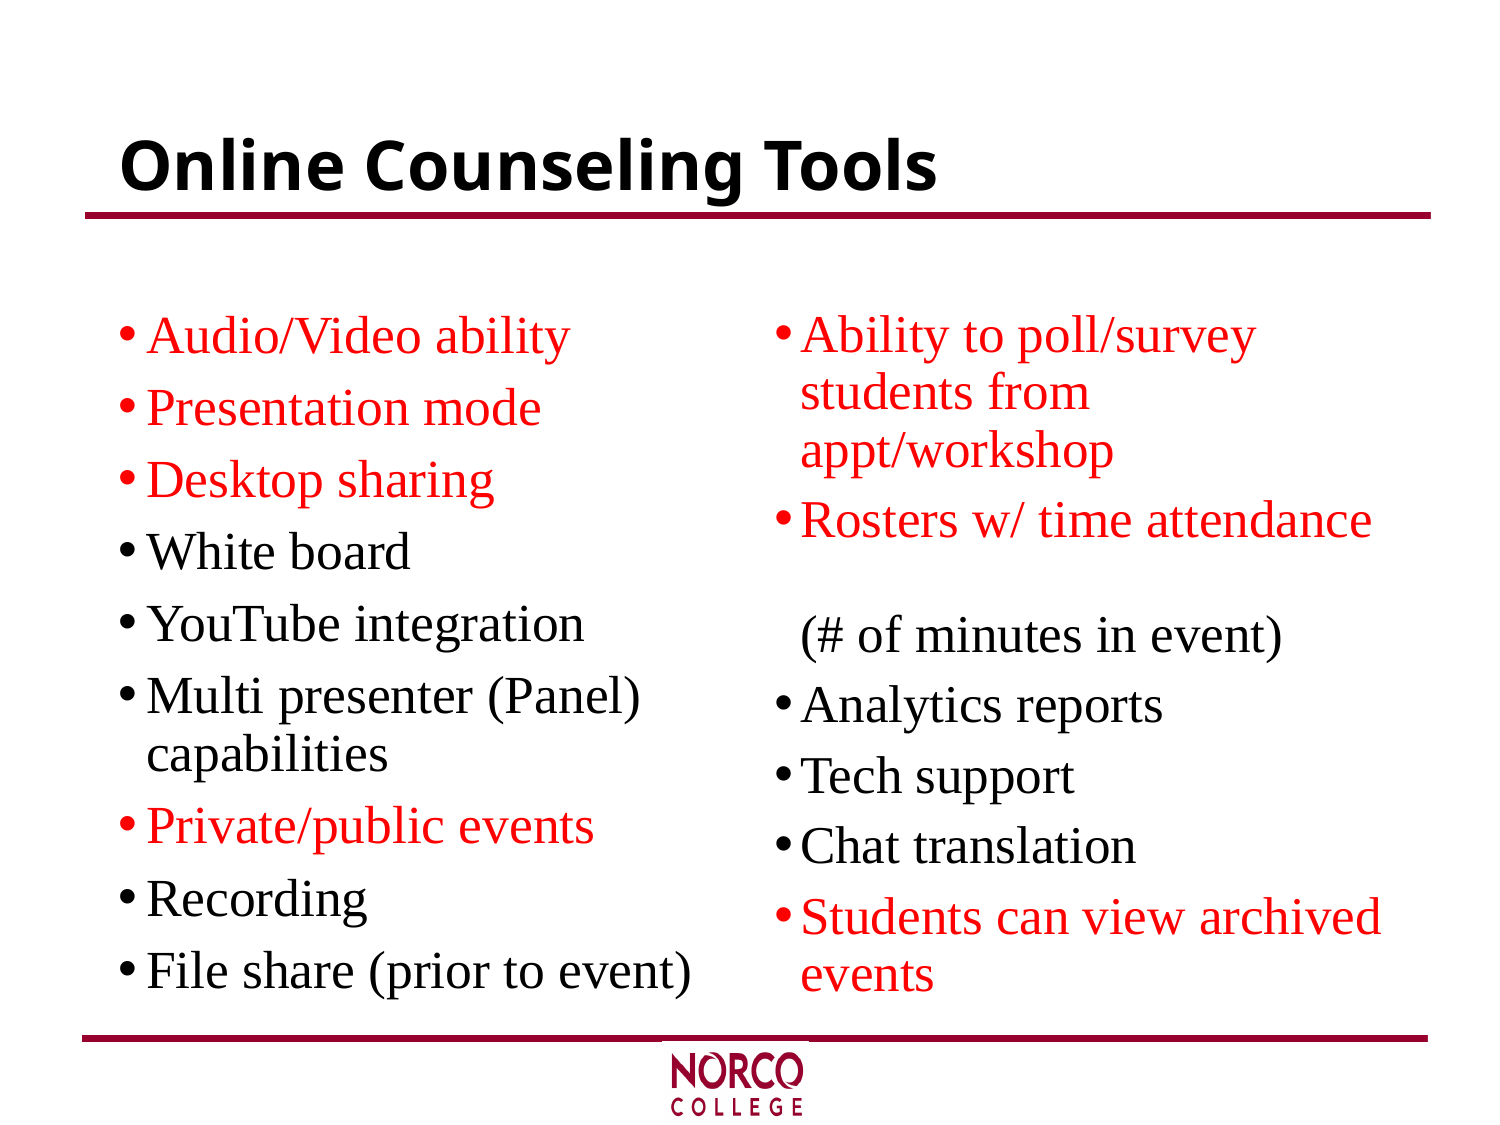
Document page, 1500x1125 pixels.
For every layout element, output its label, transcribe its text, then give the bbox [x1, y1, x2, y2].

picture [1397, 212, 1434, 219]
picture [85, 212, 103, 219]
list Audio/Video ability Presentation mode Desktop sharing White board YouTube integration Multi presenter (Panel) capabilities Private/public events Recording File share (prior to event) [103, 299, 741, 1014]
list Ability to poll/survey students from appt/workshop Rosters w/ time attendance (# of minutes in event) Analytics reports Tech support Chat translation Students can view archived events [759, 299, 1397, 1013]
picture [82, 1035, 1431, 1042]
title Online Counseling Tools [103, 59, 1397, 278]
